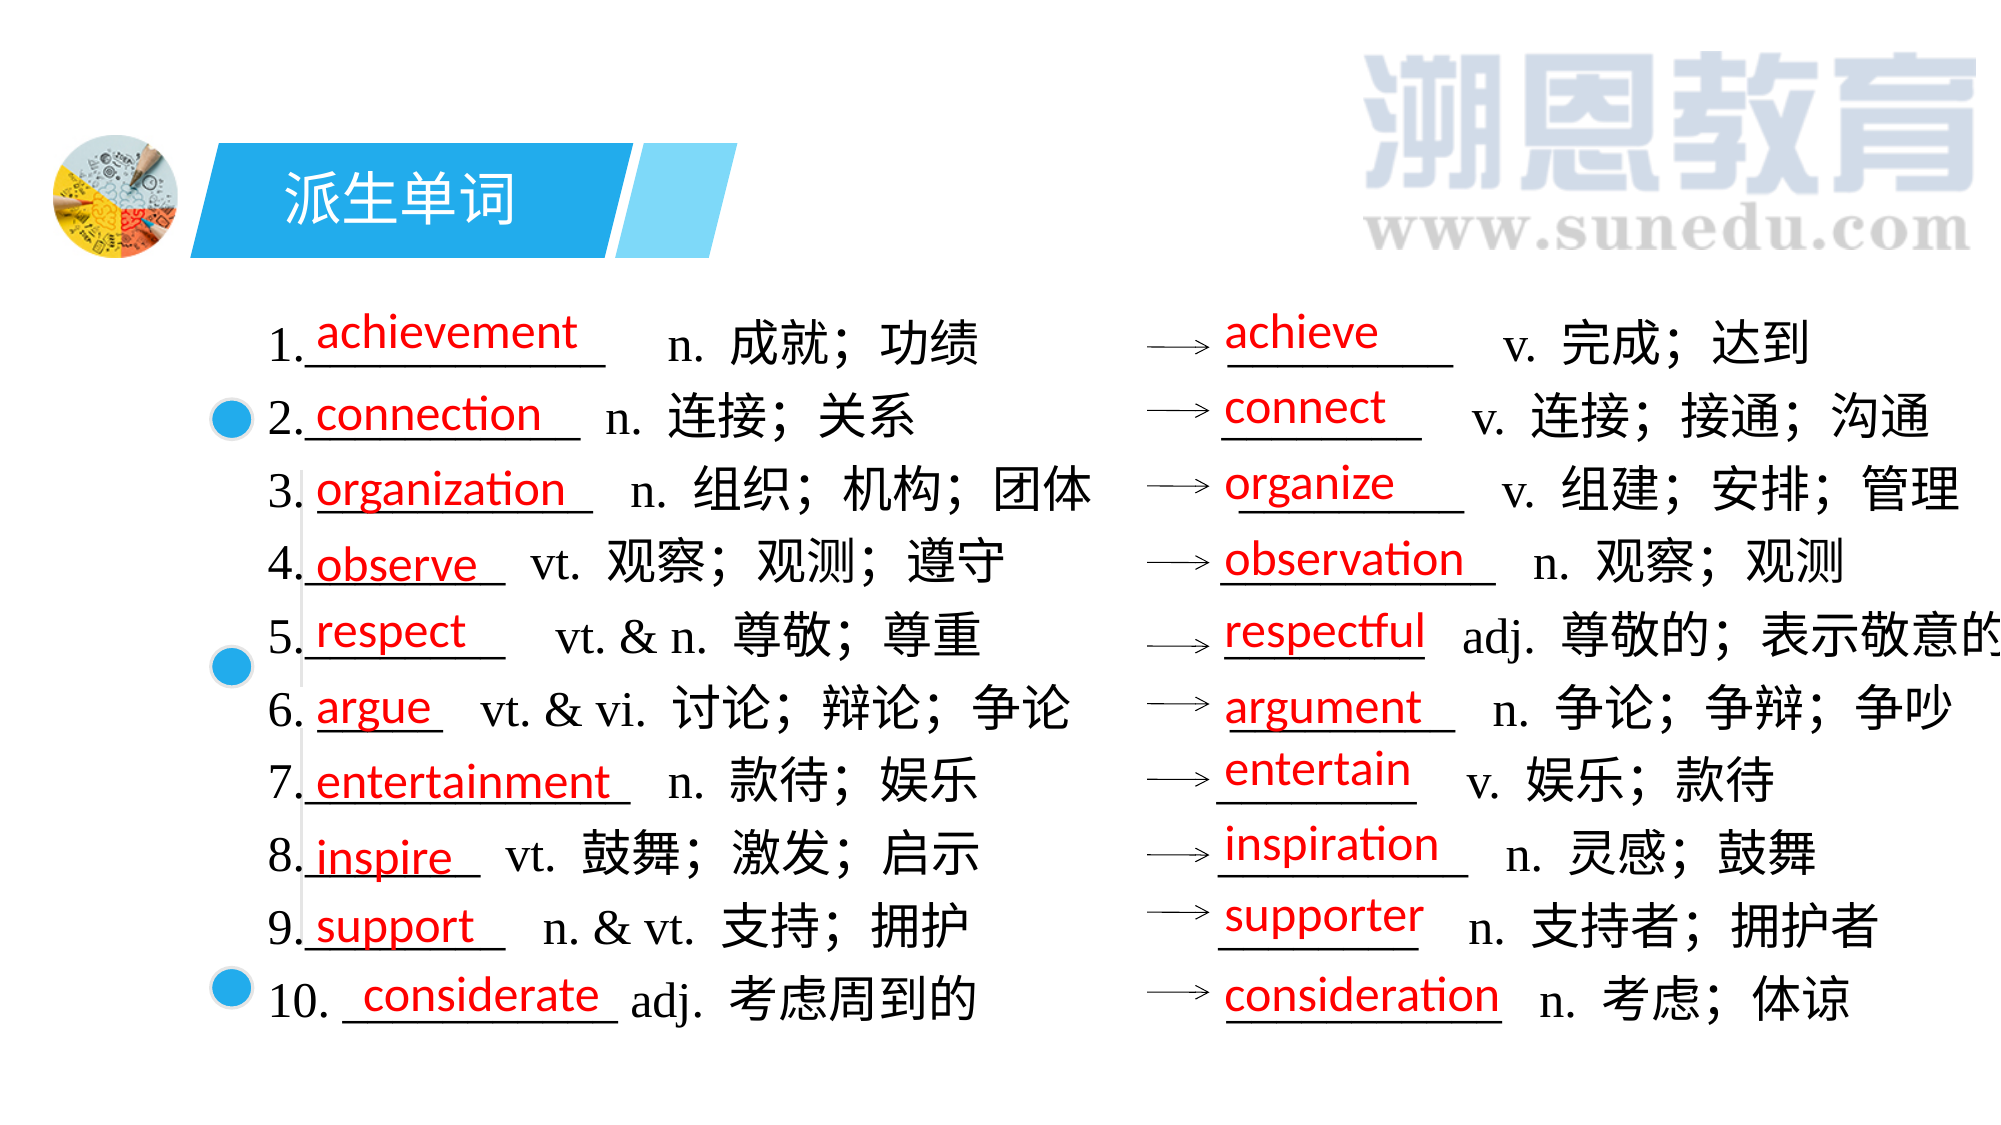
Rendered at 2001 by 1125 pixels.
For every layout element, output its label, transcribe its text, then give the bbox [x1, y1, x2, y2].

text_box [188, 141, 635, 259]
text_box achieve [1209, 290, 1542, 366]
text_box 1.____________ n. 成就；功绩 _________ v. 完成；达到 2.___________ n. 连接；关系 ________ v. 连接；接通；沟通 3. ___________ n. 组织；机构；团体 _________ v. 组建；安排；管理 4.________ vt. 观察；观测；遵守 ___________ n. 观察；观测 5.________ vt. & n. 尊敬；尊重 ________ adj. 尊敬的；表示敬意的 6. _____ vt. & vi. 讨论；辩论；争论 _________ n. 争论；争辩；争吵 7._____________ n. 款待；娱乐 ________ v. 娱乐；款待 8._______ vt. 鼓舞；激发；启示 __________ n. 灵感；鼓舞 9.________ n. & vt. 支持；拥护 ________ n. 支持者；拥护者 10. ___________ adj. 考虑周到的 ___________ n. 考虑；体谅 [252, 290, 2000, 1036]
text_box argue [301, 666, 634, 741]
text_box achievement [301, 290, 607, 366]
text_box respectful [1209, 590, 1542, 666]
text_box observation [1209, 517, 1542, 590]
text_box consideration [1209, 954, 1542, 1030]
text_box observe [302, 523, 634, 590]
text_box inspiration [1209, 803, 1542, 874]
text_box connect [1209, 366, 1476, 442]
text_box respect [302, 590, 634, 666]
picture [53, 135, 179, 258]
text_box entertain [1209, 727, 1542, 803]
text_box campaign [1363, 51, 1976, 250]
text_box organization [301, 448, 599, 523]
text_box [613, 141, 739, 259]
text_box considerate [348, 954, 681, 1030]
text_box inspire [302, 817, 634, 884]
text_box organize [1209, 442, 1476, 517]
text_box 派生单词 [283, 162, 517, 233]
text_box [210, 646, 252, 687]
text_box support [301, 884, 634, 960]
text_box connection [301, 372, 568, 448]
text_box argument [1209, 666, 1542, 727]
text_box [210, 398, 252, 440]
text_box entertainment [302, 741, 634, 817]
text_box [210, 967, 252, 1009]
text_box supporter [1209, 874, 1542, 950]
